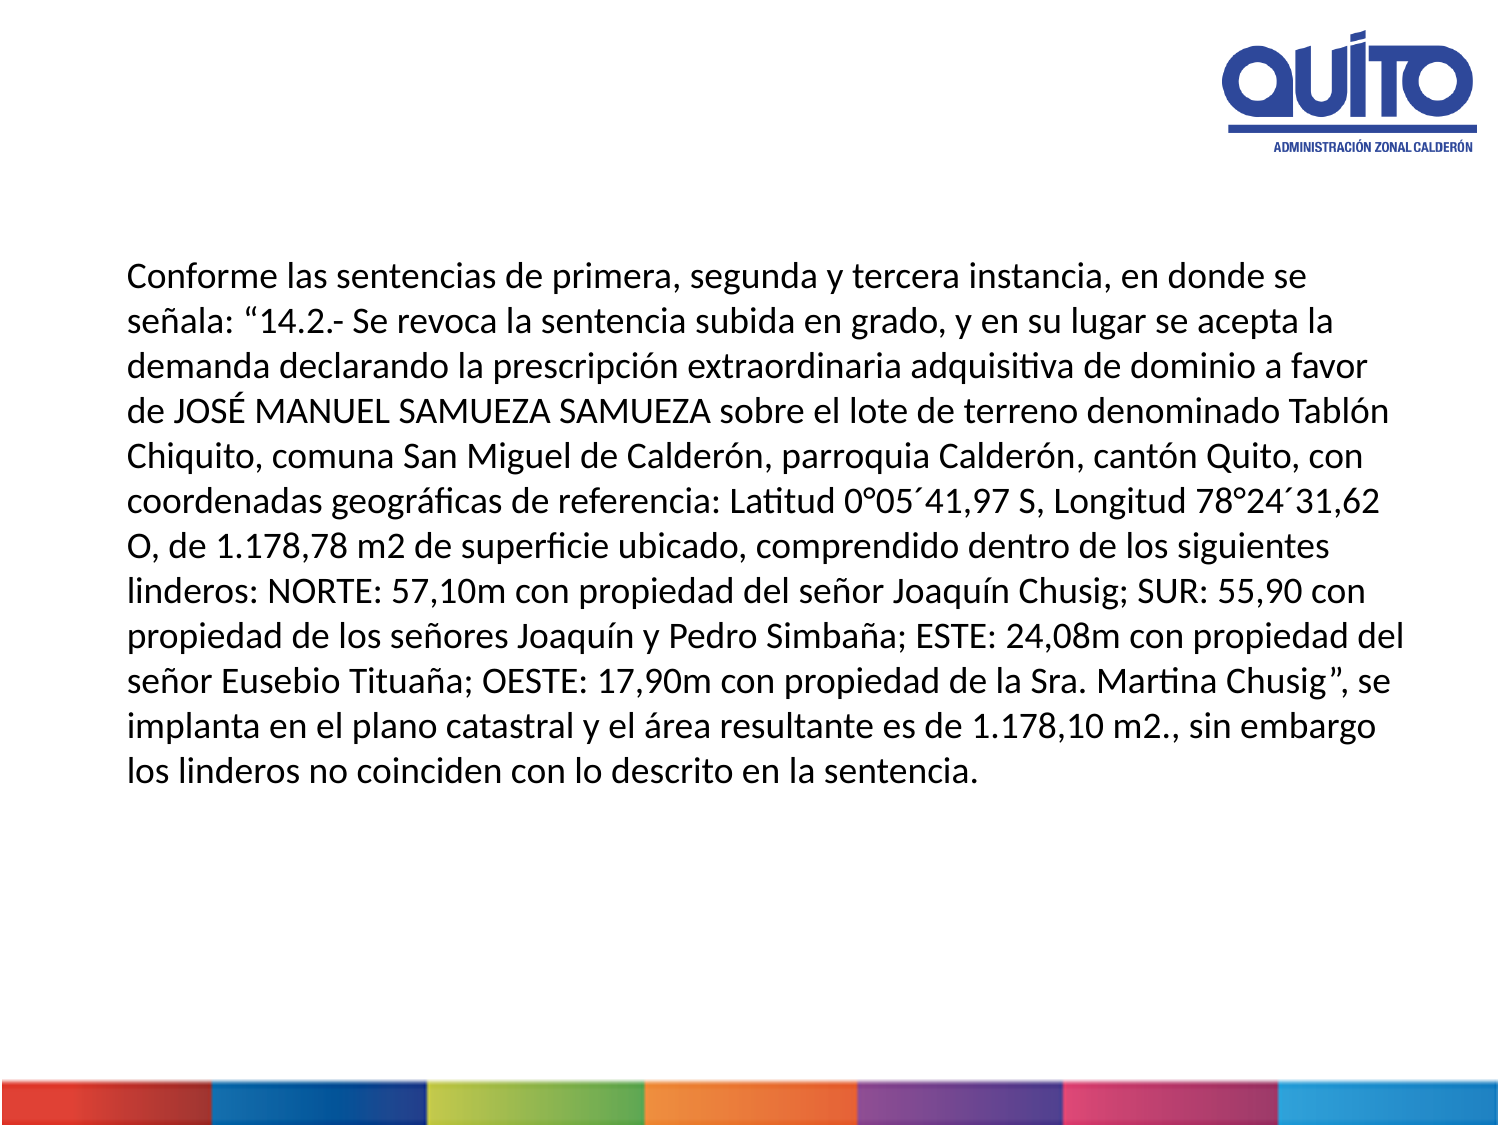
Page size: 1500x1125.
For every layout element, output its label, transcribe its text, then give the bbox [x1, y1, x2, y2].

picture [1222, 30, 1477, 152]
picture [2, 1078, 1498, 1125]
text_box Conforme las sentencias de primera, segunda y tercera instancia, en donde se señala: “14.2.- Se revoca la sentencia subida en grado, y en su lugar se acepta la demanda declarando la prescripción extraordinaria adquisitiva de dominio a favor de JOSÉ MANUEL SAMUEZA SAMUEZA sobre el lote de terreno denominado Tablón Chiquito, comuna San Miguel de Calderón, parroquia Calderón, cantón Quito, con coordenadas geográficas de referencia: Latitud 0°05´41,97 S, Longitud 78°24´31,62 O, de 1.178,78 m2 de superficie ubicado, comprendido dentro de los siguientes linderos: NORTE: 57,10m con propiedad del señor Joaquín Chusig; SUR: 55,90 con propiedad de los señores Joaquín y Pedro Simbaña; ESTE: 24,08m con propiedad del señor Eusebio Tituaña; OESTE: 17,90m con propiedad de la Sra. Martina Chusig”, se implanta en el plano catastral y el área resultante es de 1.178,10 m2., sin embargo los linderos no coinciden con lo descrito en la sentencia. [112, 243, 1424, 889]
